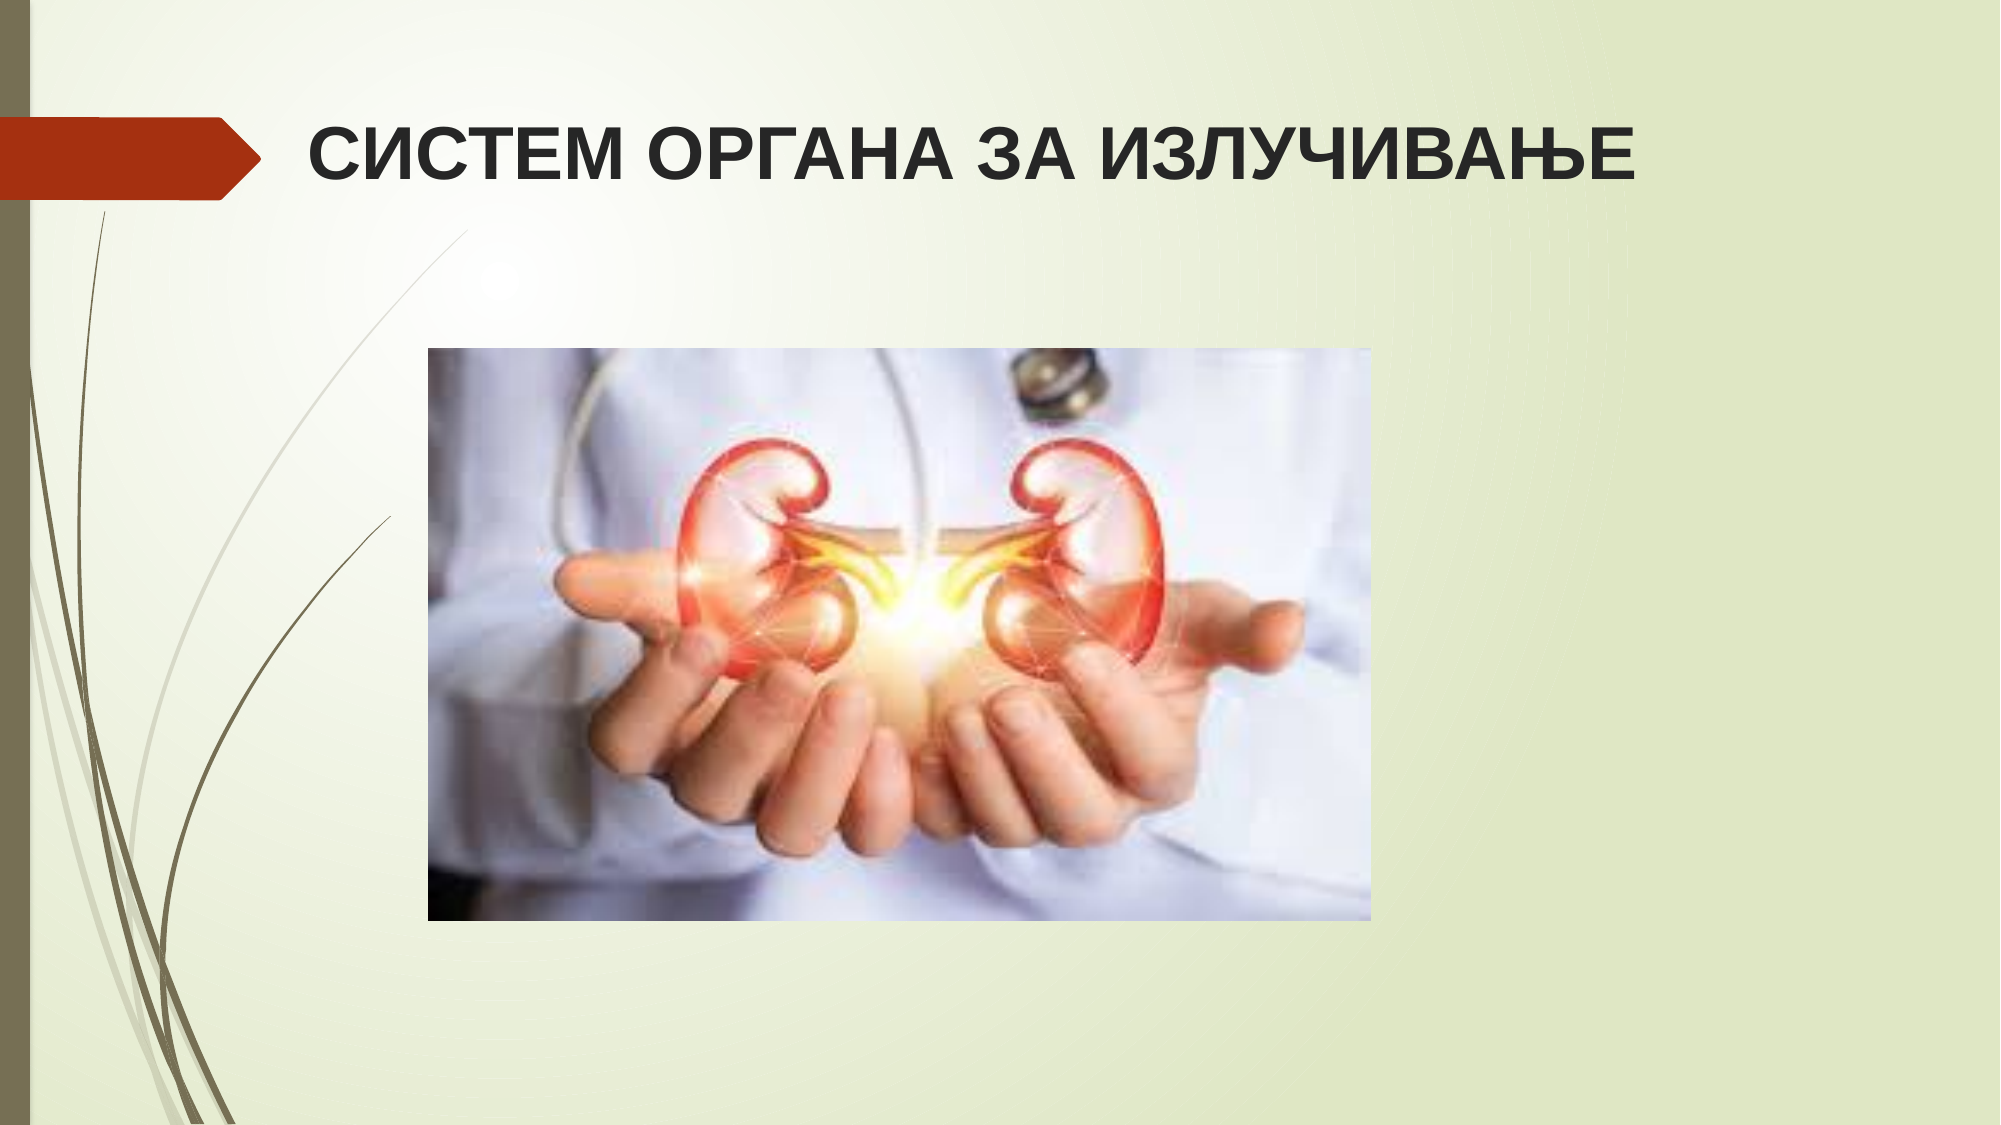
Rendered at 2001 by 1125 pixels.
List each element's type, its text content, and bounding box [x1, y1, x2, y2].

title СИСТЕМ ОРГАНА ЗА ИЗЛУЧИВАЊЕ [292, 97, 1888, 302]
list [427, 347, 1372, 921]
